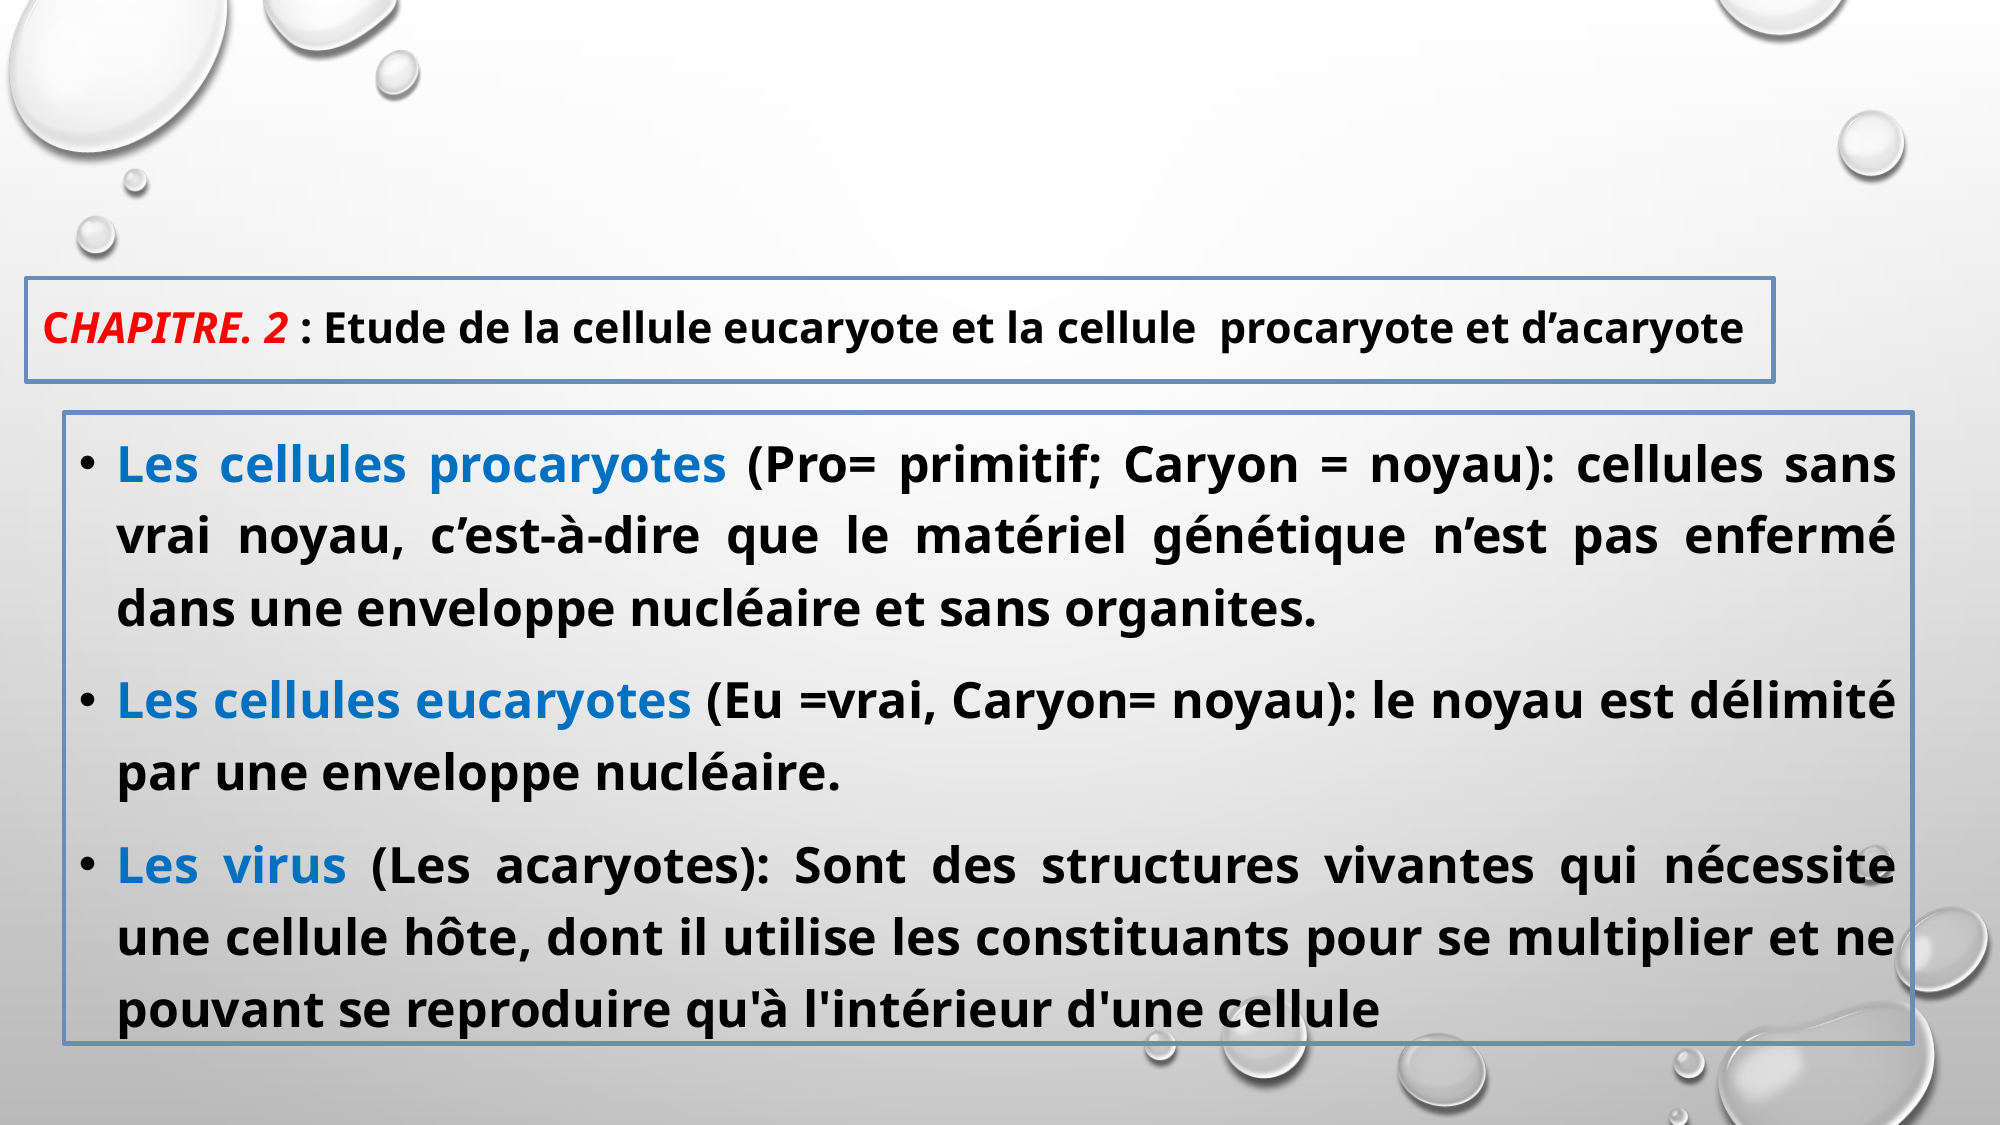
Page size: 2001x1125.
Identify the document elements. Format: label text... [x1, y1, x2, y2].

list Les cellules procaryotes (Pro= primitif; Caryon = noyau): cellules sans vrai noyau, c’est-à-dire que le matériel génétique n’est pas enfermé dans une enveloppe nucléaire et sans organites. Les cellules eucaryotes (Eu =vrai, Caryon= noyau): le noyau est délimité par une enveloppe nucléaire. Les virus (Les acaryotes): Sont des structures vivantes qui nécessite une cellule hôte, dont il utilise les constituants pour se multiplier et ne pouvant se reproduire qu'à l'intérieur d'une cellule [63, 412, 1913, 1044]
picture [0, 0, 2000, 1125]
title Chapitre. 2 : Etude de la cellule eucaryote et la cellule procaryote et d’acaryote [25, 277, 1774, 382]
